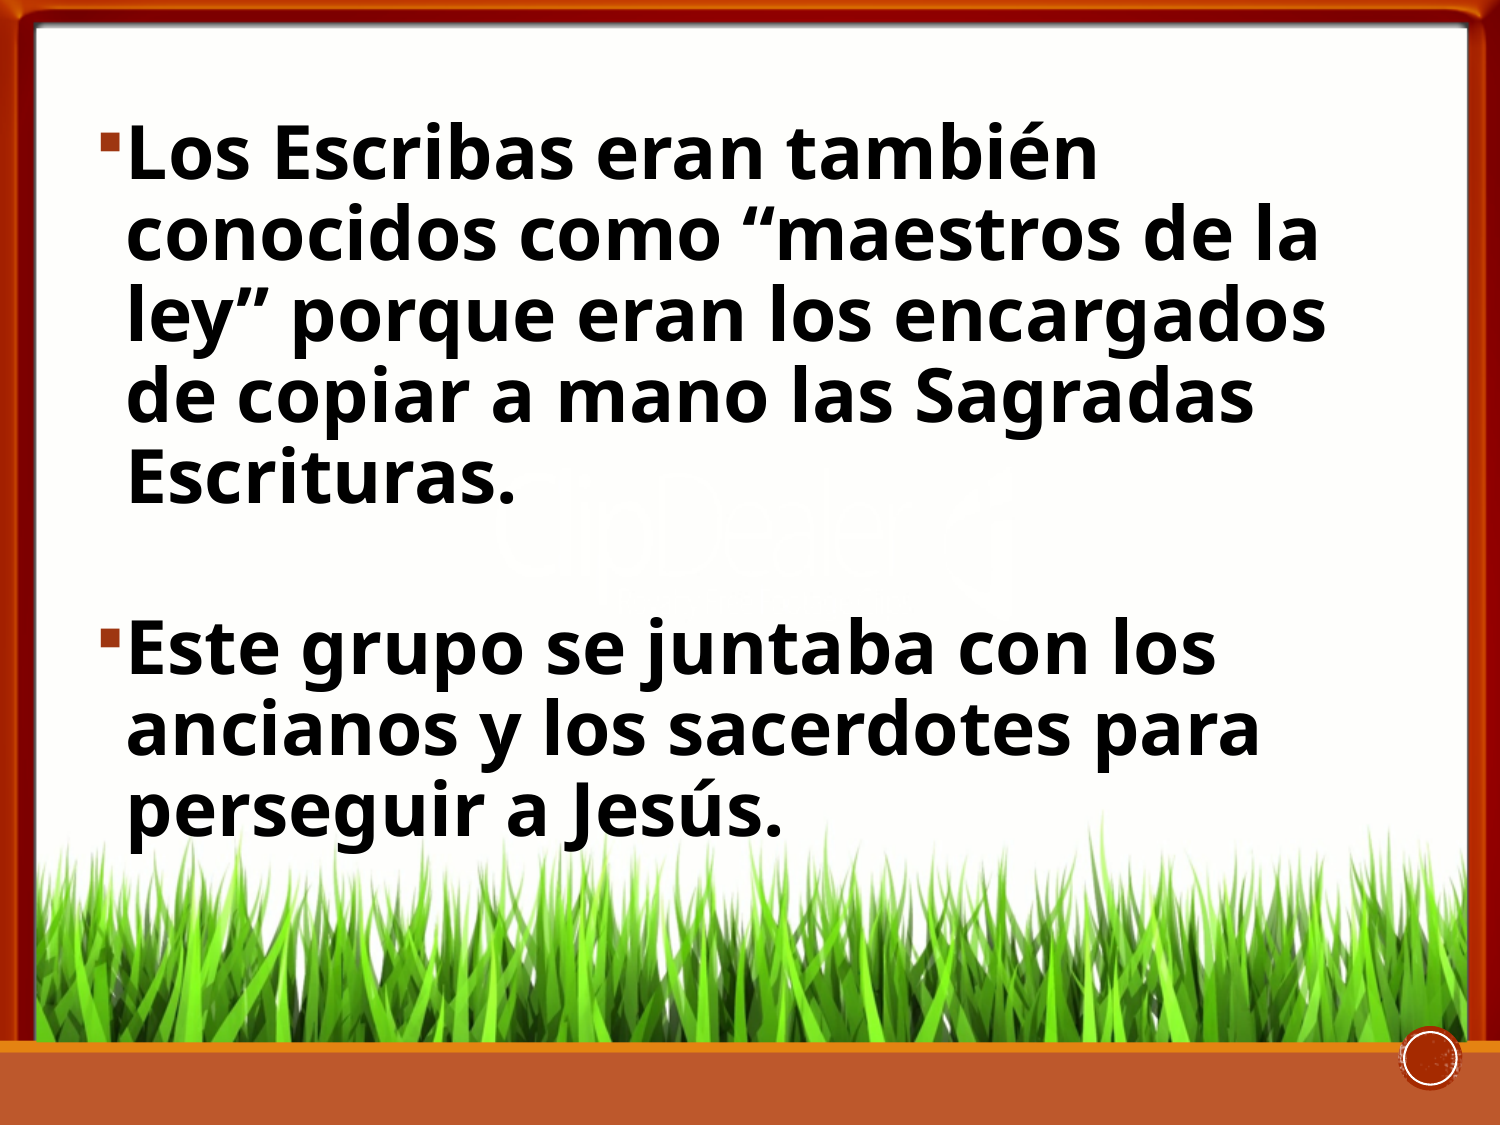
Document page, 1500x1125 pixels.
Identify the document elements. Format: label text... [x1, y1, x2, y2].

list Los Escribas eran también conocidos como “maestros de la ley” porque eran los encargados de copiar a mano las Sagradas Escrituras. Este grupo se juntaba con los ancianos y los sacerdotes para perseguir a Jesús. [80, 107, 1448, 970]
picture [0, 0, 1500, 1125]
